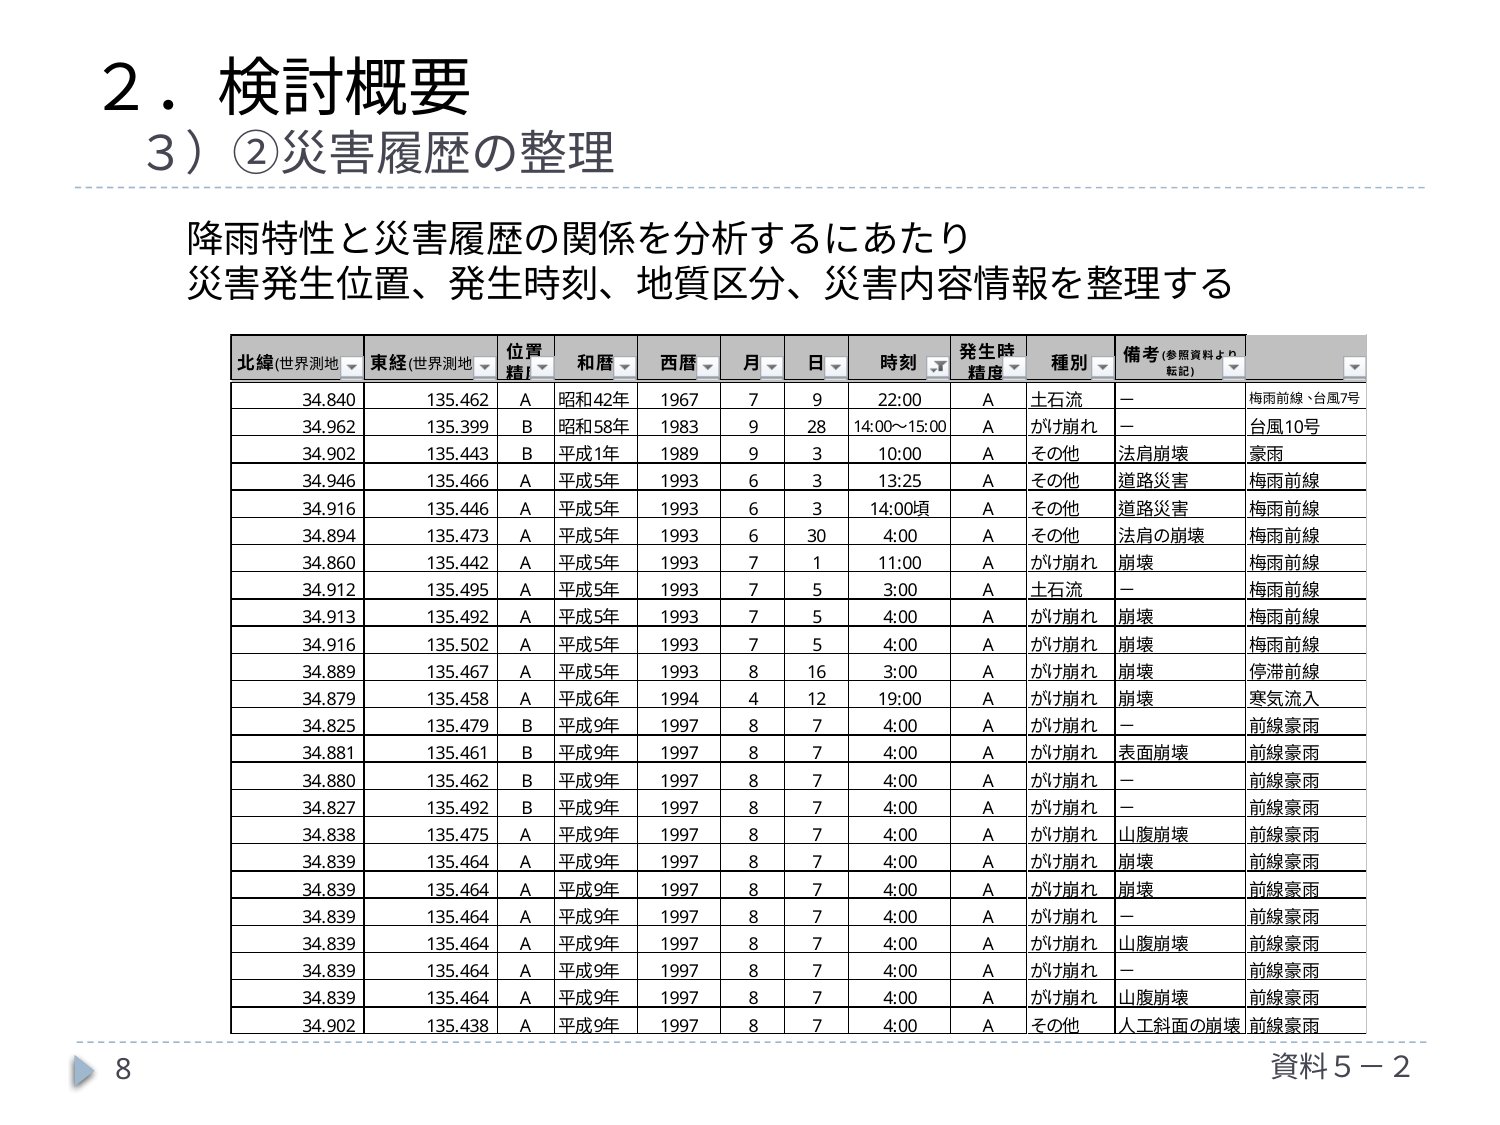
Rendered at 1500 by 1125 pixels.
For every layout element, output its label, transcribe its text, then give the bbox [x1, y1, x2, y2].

text_box 降雨特性と災害履歴の関係を分析するにあたり 災害発生位置、発生時刻、地質区分、災害内容情報を整理する [171, 208, 1371, 313]
footer 資料５－２ [856, 1040, 1432, 1101]
slide_number 8 [100, 1042, 426, 1103]
title ２．検討概要 ３）②災害履歴の整理 [75, 37, 1425, 188]
picture [229, 334, 1368, 1036]
